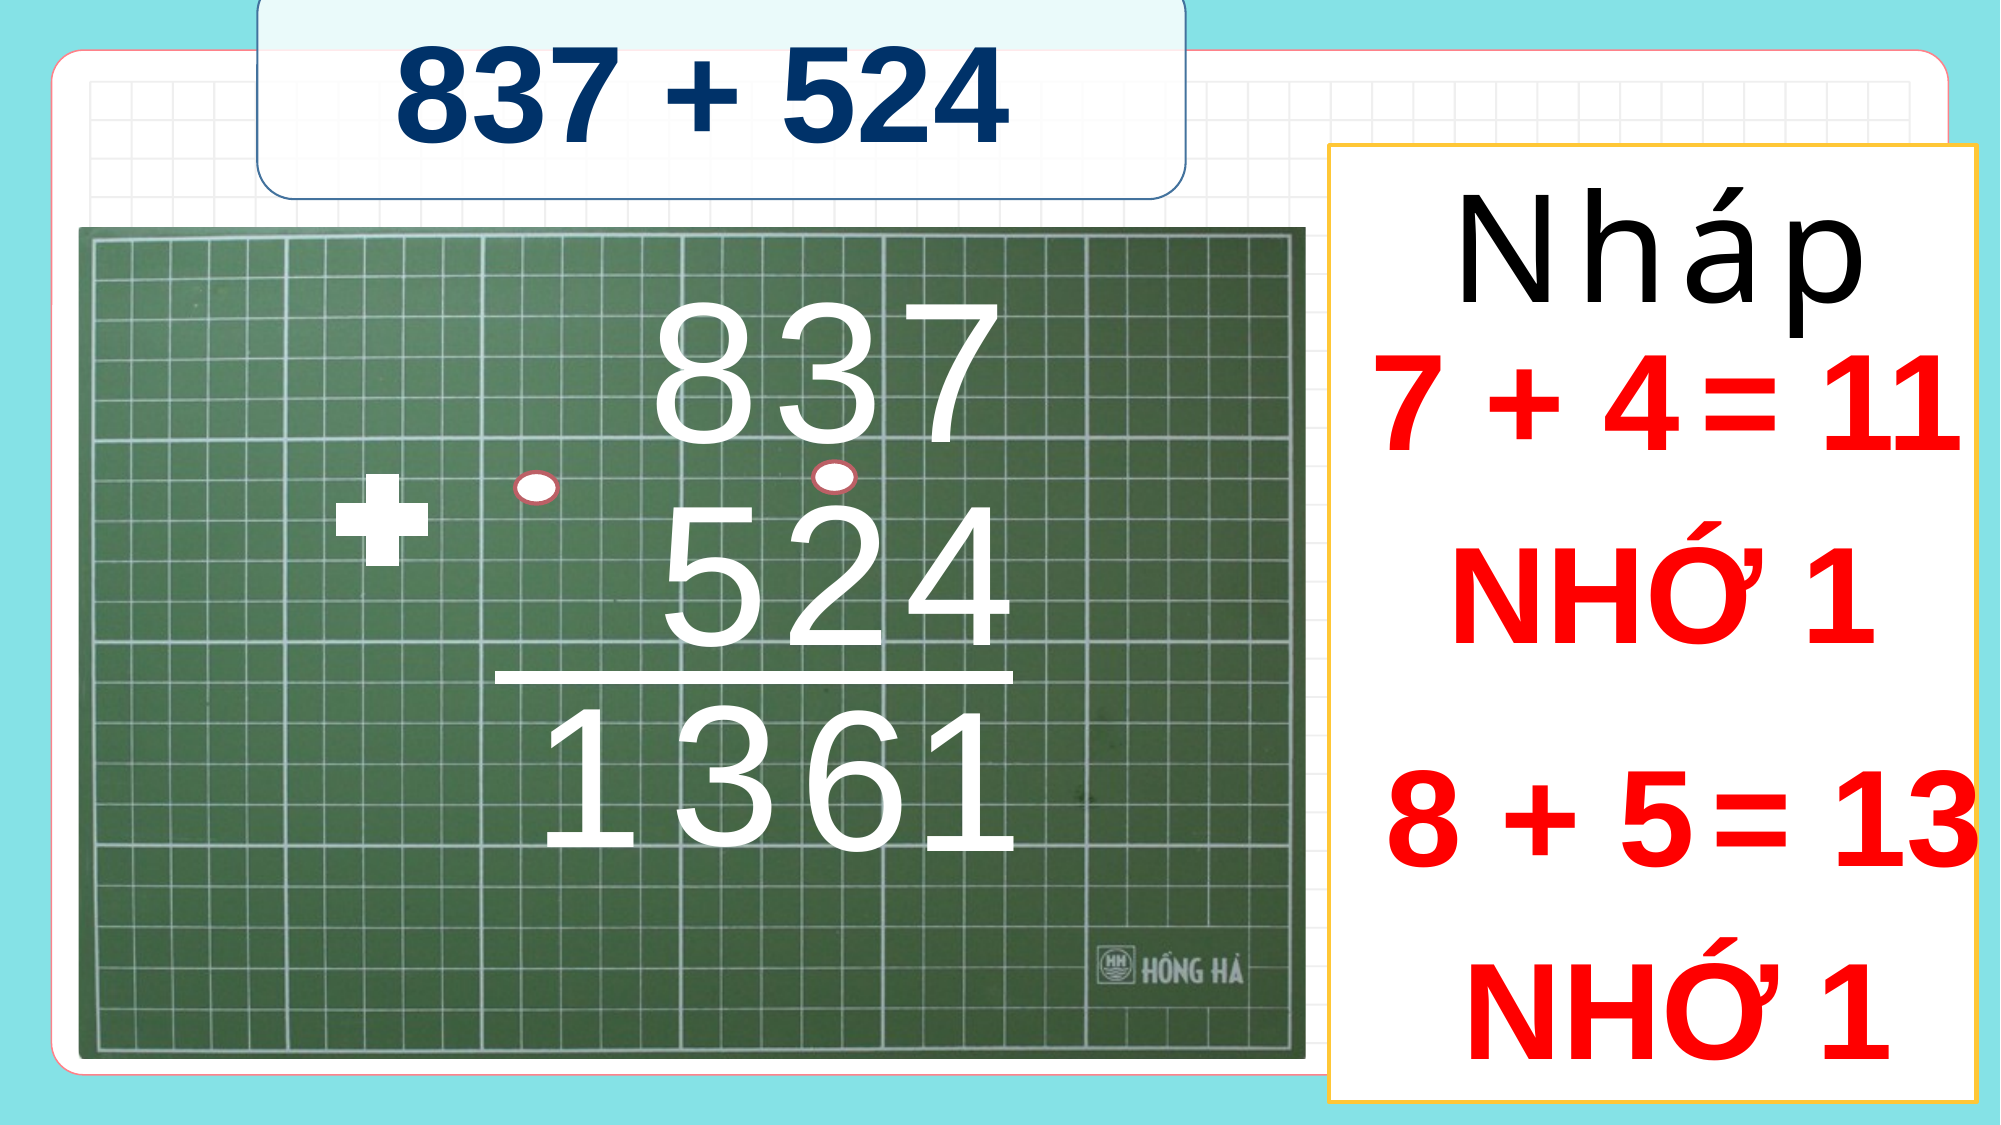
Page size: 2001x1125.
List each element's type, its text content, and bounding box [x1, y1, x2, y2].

text_box Nháp [1434, 145, 1927, 283]
text_box 8 + 5 [1356, 698, 1697, 925]
text_box NHỚ 1 [1399, 891, 1958, 1119]
text_box [1327, 143, 1979, 1104]
text_box 7 + 4 [1341, 281, 1682, 509]
text_box NHỚ 1 [1383, 475, 1943, 700]
picture [78, 227, 1306, 1060]
text_box = 13 [1671, 698, 2000, 925]
text_box 837 + 524 [257, 0, 1186, 200]
text_box = 11 [1656, 281, 2000, 509]
